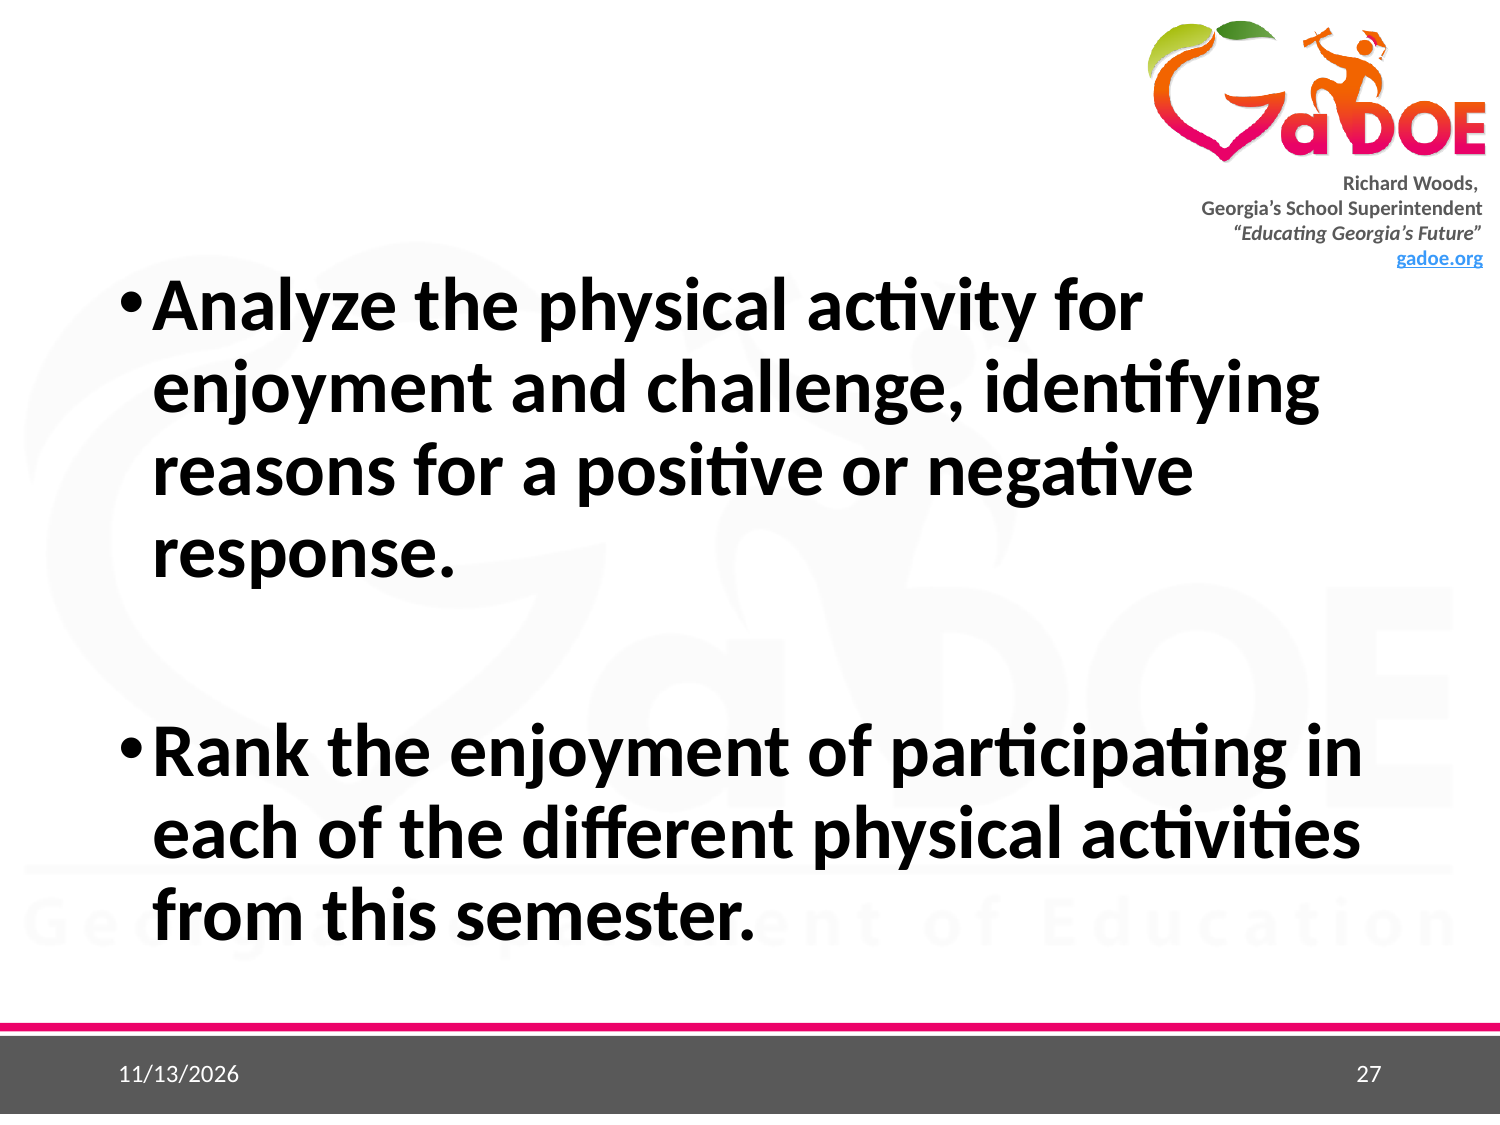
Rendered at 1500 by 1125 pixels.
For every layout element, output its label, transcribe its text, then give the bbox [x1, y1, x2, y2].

picture [1135, 8, 1499, 164]
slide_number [103, 1042, 441, 1103]
slide_number 27 [1059, 1042, 1397, 1103]
picture [19, 235, 1473, 980]
list Analyze the physical activity for enjoyment and challenge, identifying reasons for a positive or negative response. Rank the enjoyment of participating in each of the different physical activities from this semester. [103, 257, 1397, 972]
